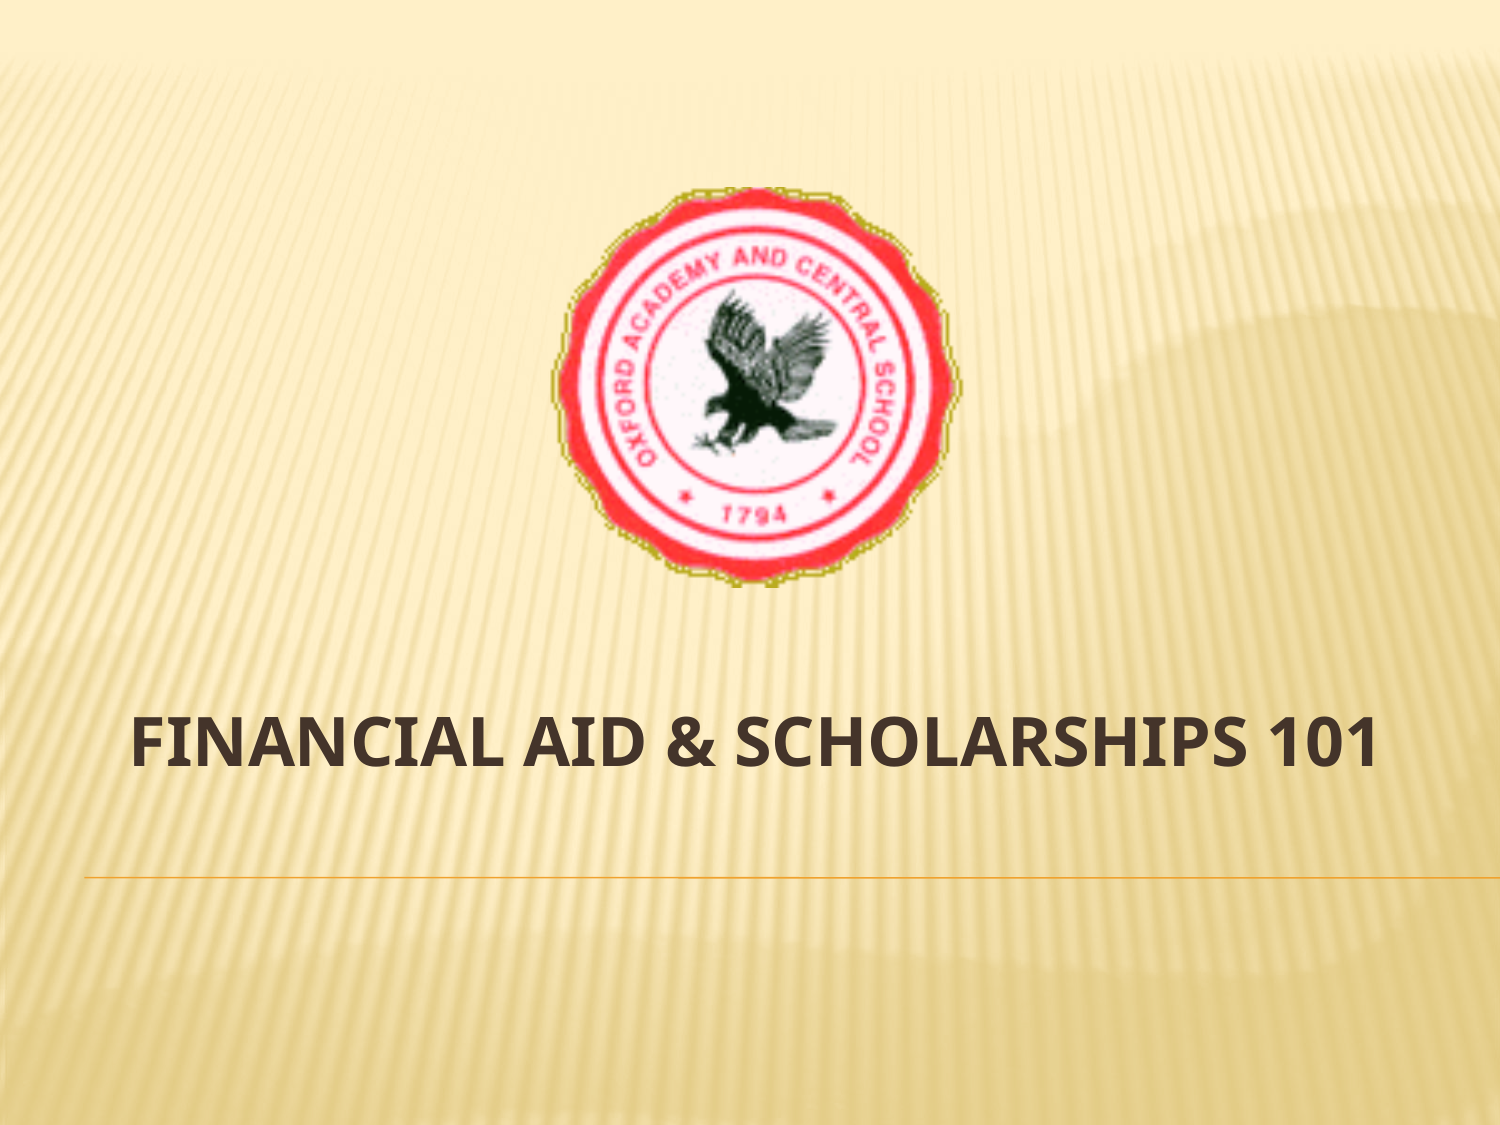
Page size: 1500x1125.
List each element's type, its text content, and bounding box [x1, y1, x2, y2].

subtitle FINANCIAL AID & SCHOLARSHIPS 101 [62, 637, 1451, 788]
picture [549, 187, 967, 588]
